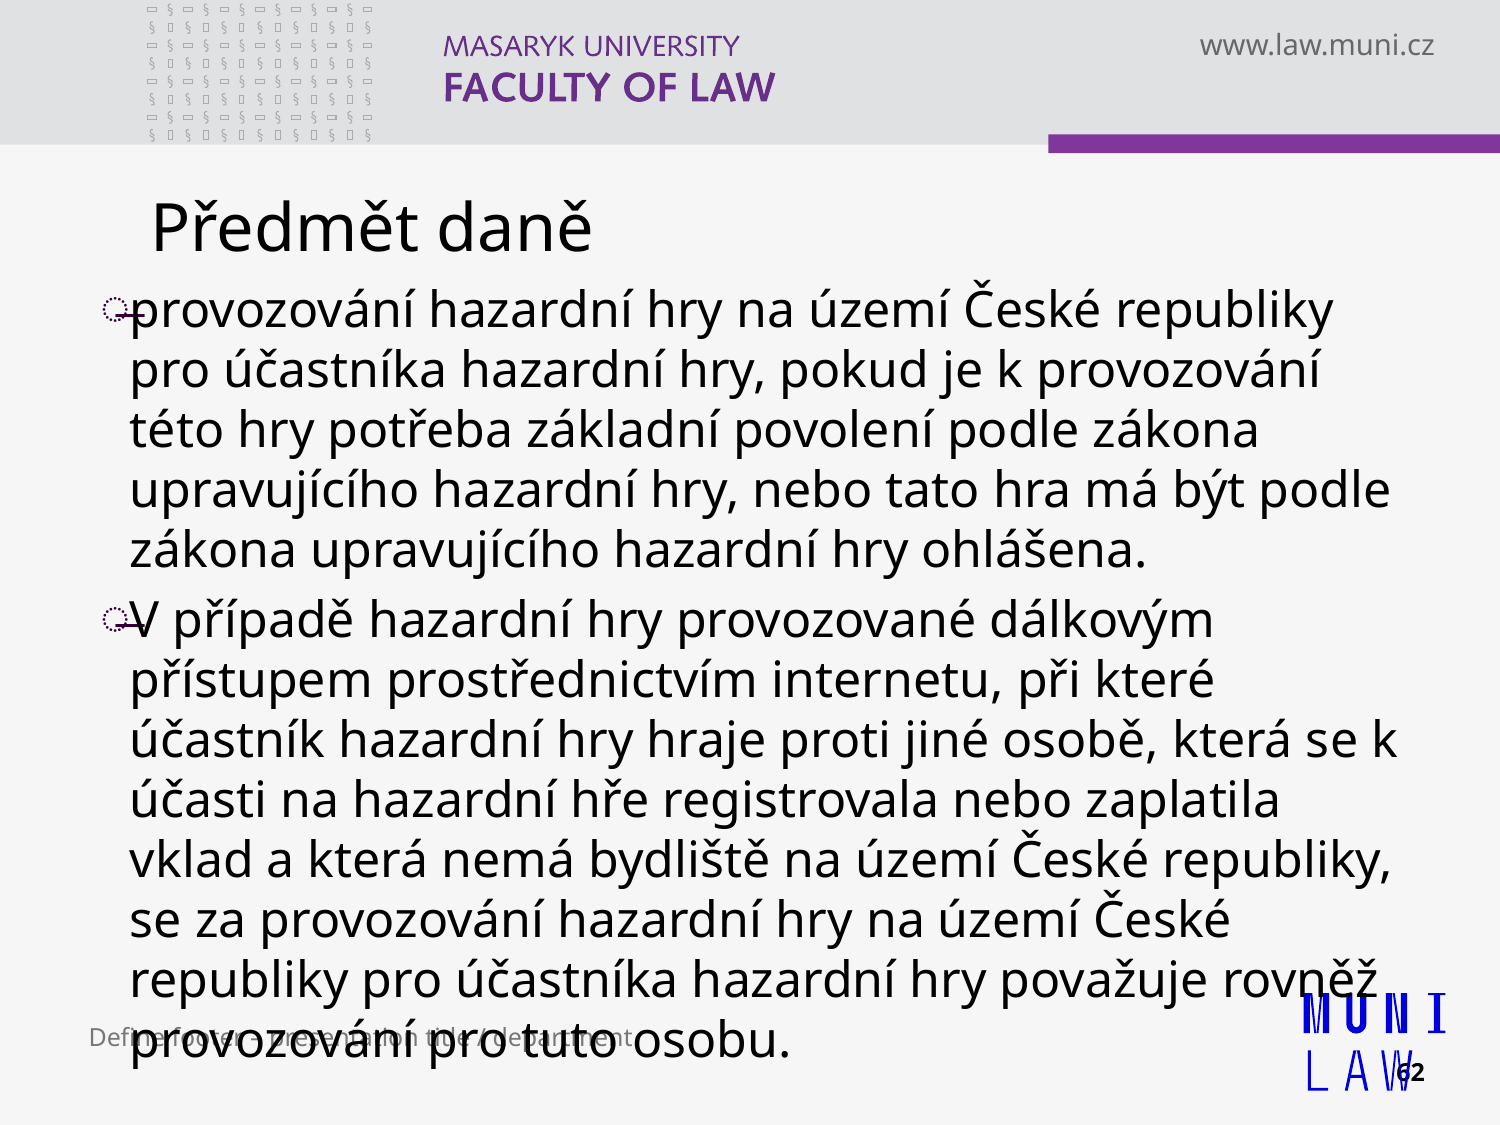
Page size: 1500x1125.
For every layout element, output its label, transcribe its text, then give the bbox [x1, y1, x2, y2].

list provozování hazardní hry na území České republiky pro účastníka hazardní hry, pokud je k provozování této hry potřeba základní povolení podle zákona upravujícího hazardní hry, nebo tato hra má být podle zákona upravujícího hazardní hry ohlášena. V případě hazardní hry provozované dálkovým přístupem prostřednictvím internetu, při které účastník hazardní hry hraje proti jiné osobě, která se k účasti na hazardní hře registrovala nebo zaplatila vklad a která nemá bydliště na území České republiky, se za provozování hazardní hry na území České republiky pro účastníka hazardní hry považuje rovněž provozování pro tuto osobu. [88, 277, 1412, 957]
slide_number 62 [1316, 1056, 1425, 1100]
footer Define footer – presentation title / department [88, 1021, 1063, 1063]
title Předmět daně [150, 184, 1425, 268]
